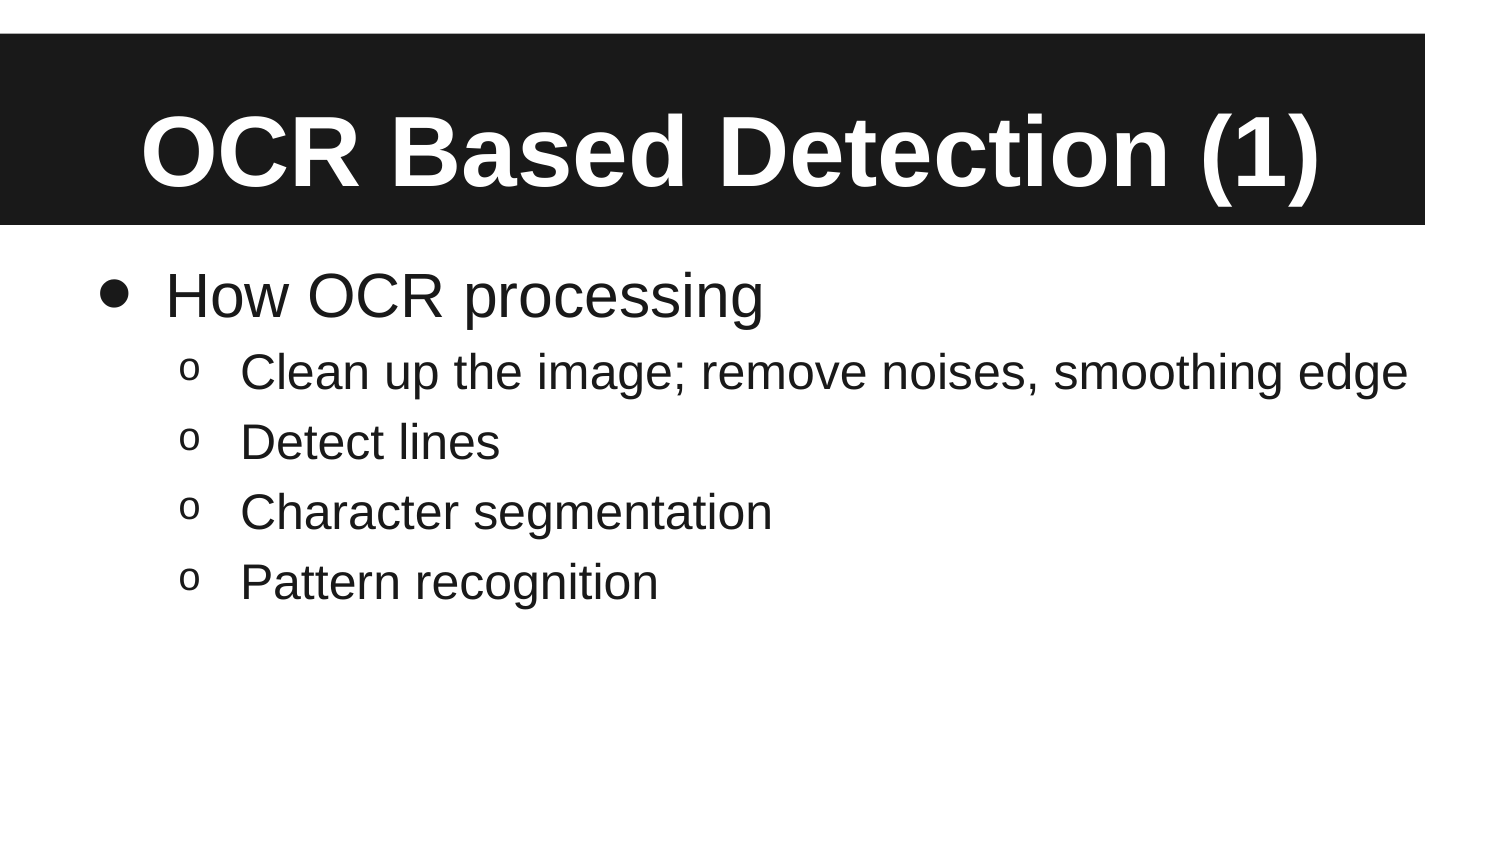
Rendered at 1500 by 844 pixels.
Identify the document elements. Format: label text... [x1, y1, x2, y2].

title OCR Based Detection (1) [75, 33, 1425, 221]
list How OCR processing Clean up the image; remove noises, smoothing edge Detect lines Character segmentation Pattern recognition [75, 239, 1425, 808]
